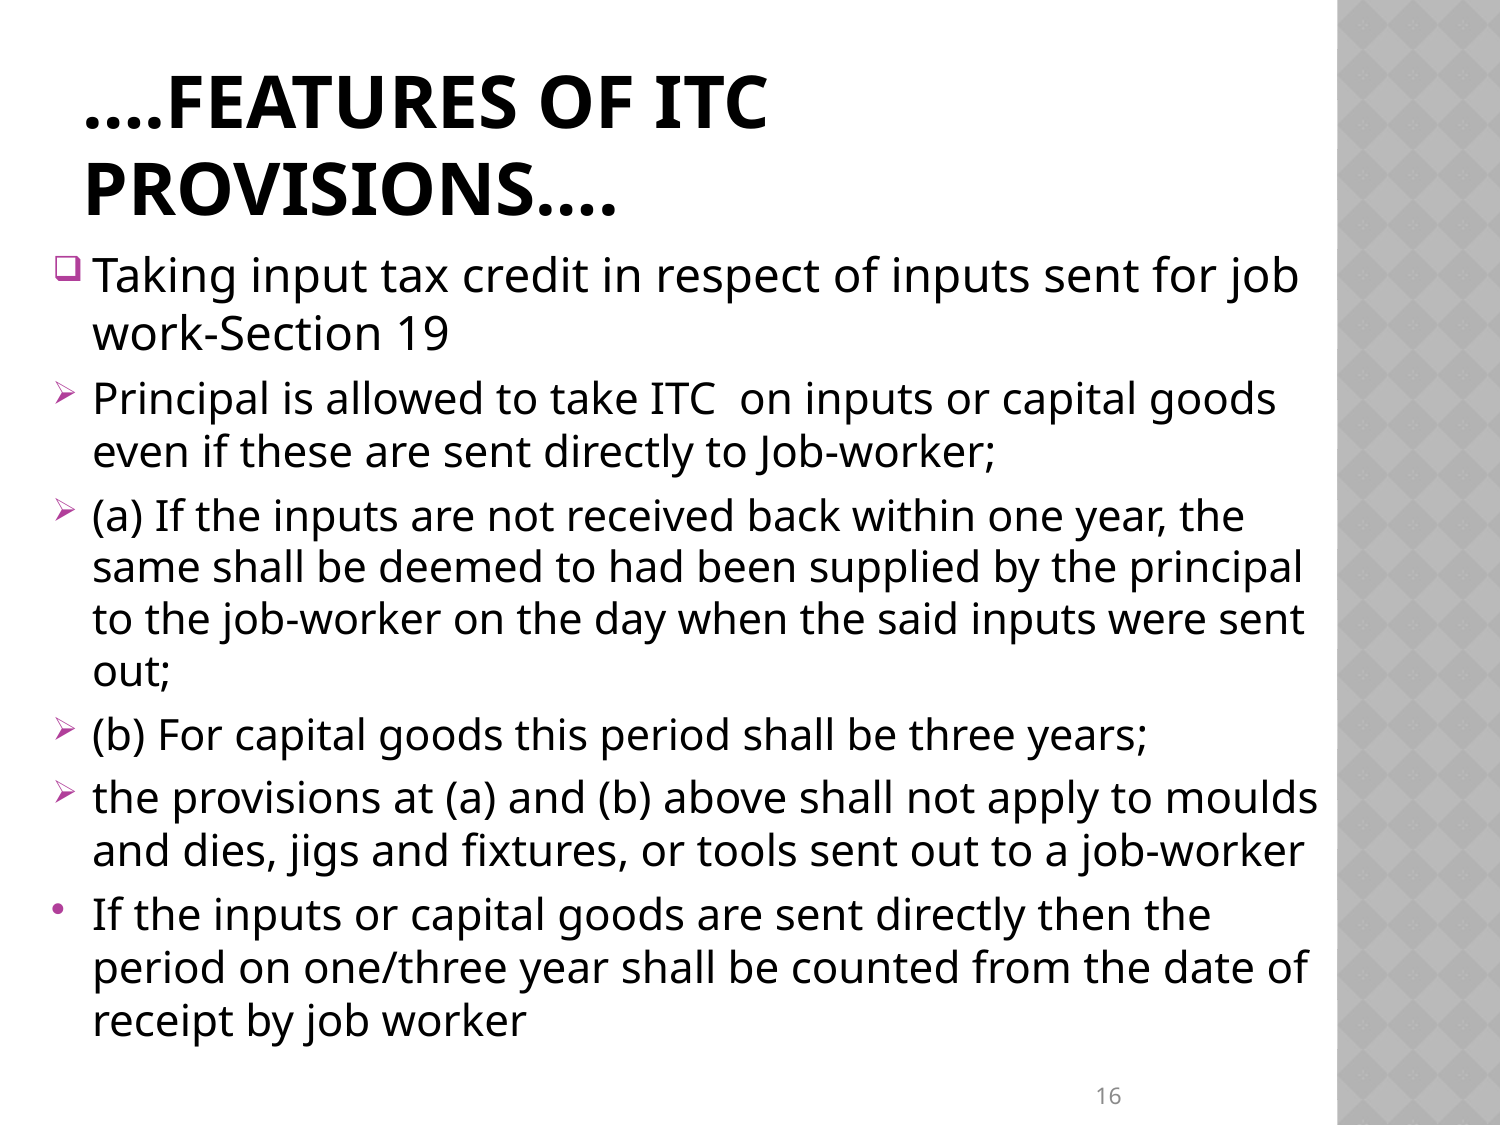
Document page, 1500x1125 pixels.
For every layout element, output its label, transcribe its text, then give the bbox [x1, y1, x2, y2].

title ….FEATURES OF ITC PROVISIONS…. [75, 42, 1263, 231]
slide_number 16 [1025, 1075, 1122, 1113]
list Taking input tax credit in respect of inputs sent for job work-Section 19 Principal is allowed to take ITC on inputs or capital goods even if these are sent directly to Job-worker; (a) If the inputs are not received back within one year, the same shall be deemed to had been supplied by the principal to the job-worker on the day when the said inputs were sent out; (b) For capital goods this period shall be three years; the provisions at (a) and (b) above shall not apply to moulds and dies, jigs and fixtures, or tools sent out to a job-worker If the inputs or capital goods are sent directly then the period on one/three year shall be counted from the date of receipt by job worker [37, 237, 1336, 1103]
